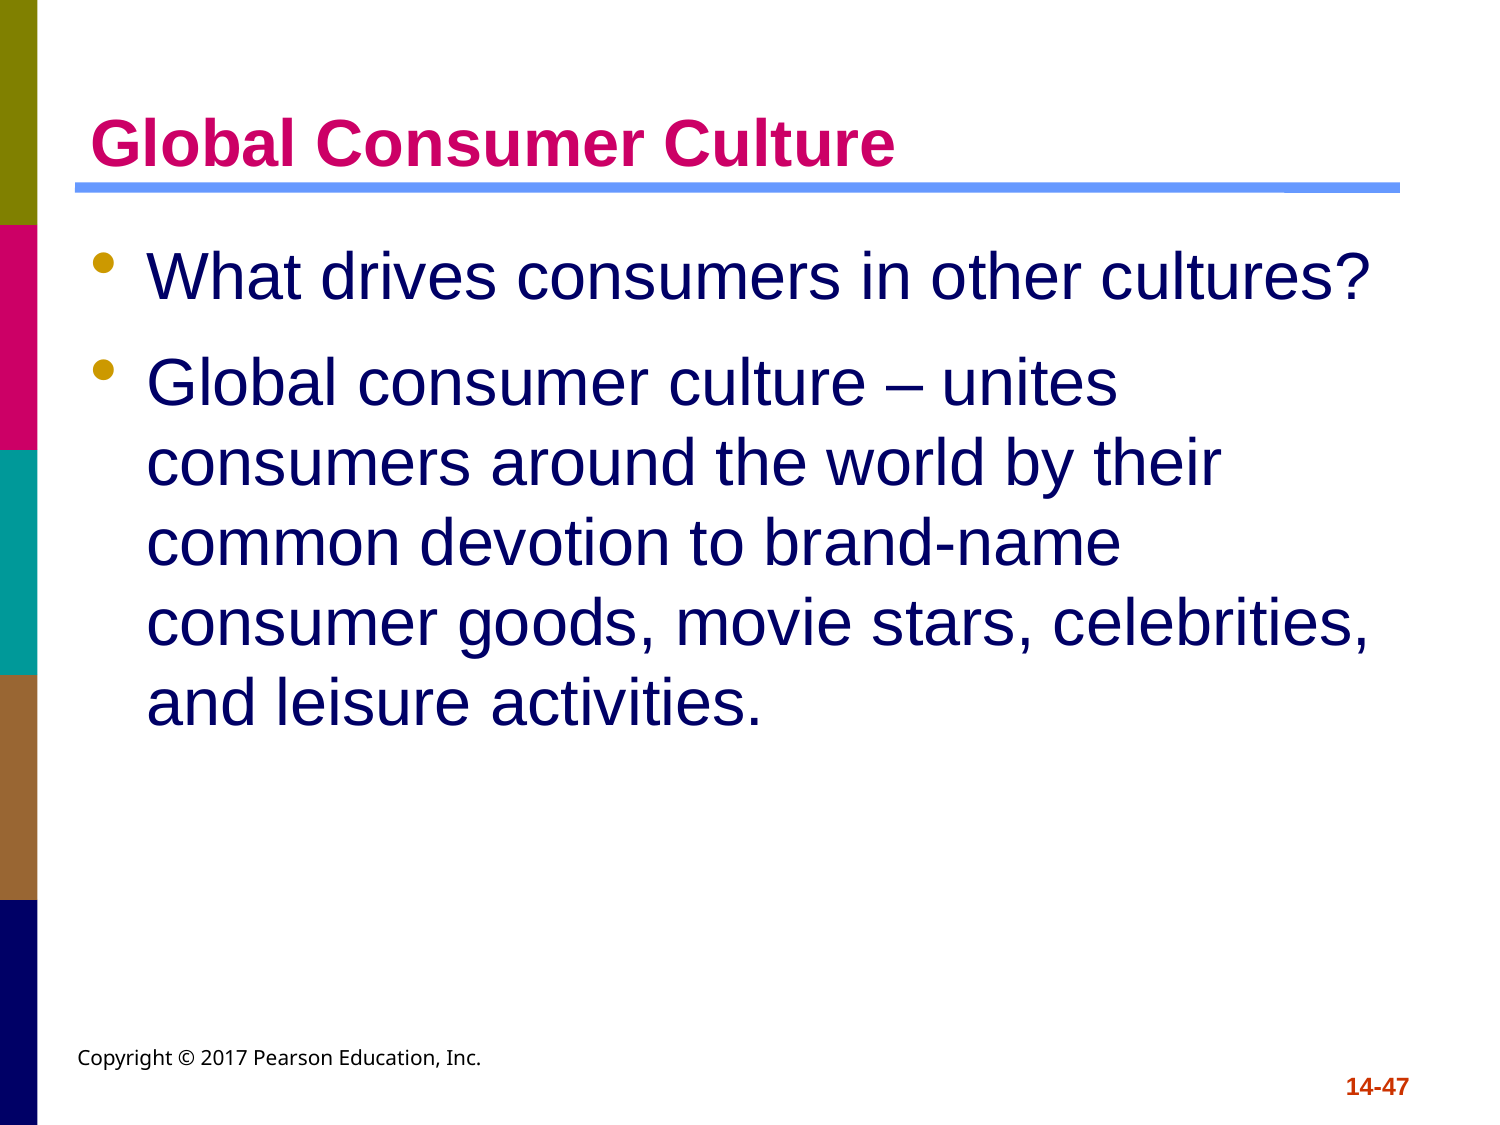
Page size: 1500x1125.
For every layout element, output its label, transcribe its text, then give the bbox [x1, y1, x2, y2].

footer Copyright © 2017 Pearson Education, Inc. [62, 1037, 1013, 1125]
title Global Consumer Culture [74, 45, 1426, 188]
list What drives consumers in other cultures? Global consumer culture – unites consumers around the world by their common devotion to brand-name consumer goods, movie stars, celebrities, and leisure activities. [74, 224, 1426, 1006]
slide_number 14-47 [1074, 1062, 1426, 1101]
